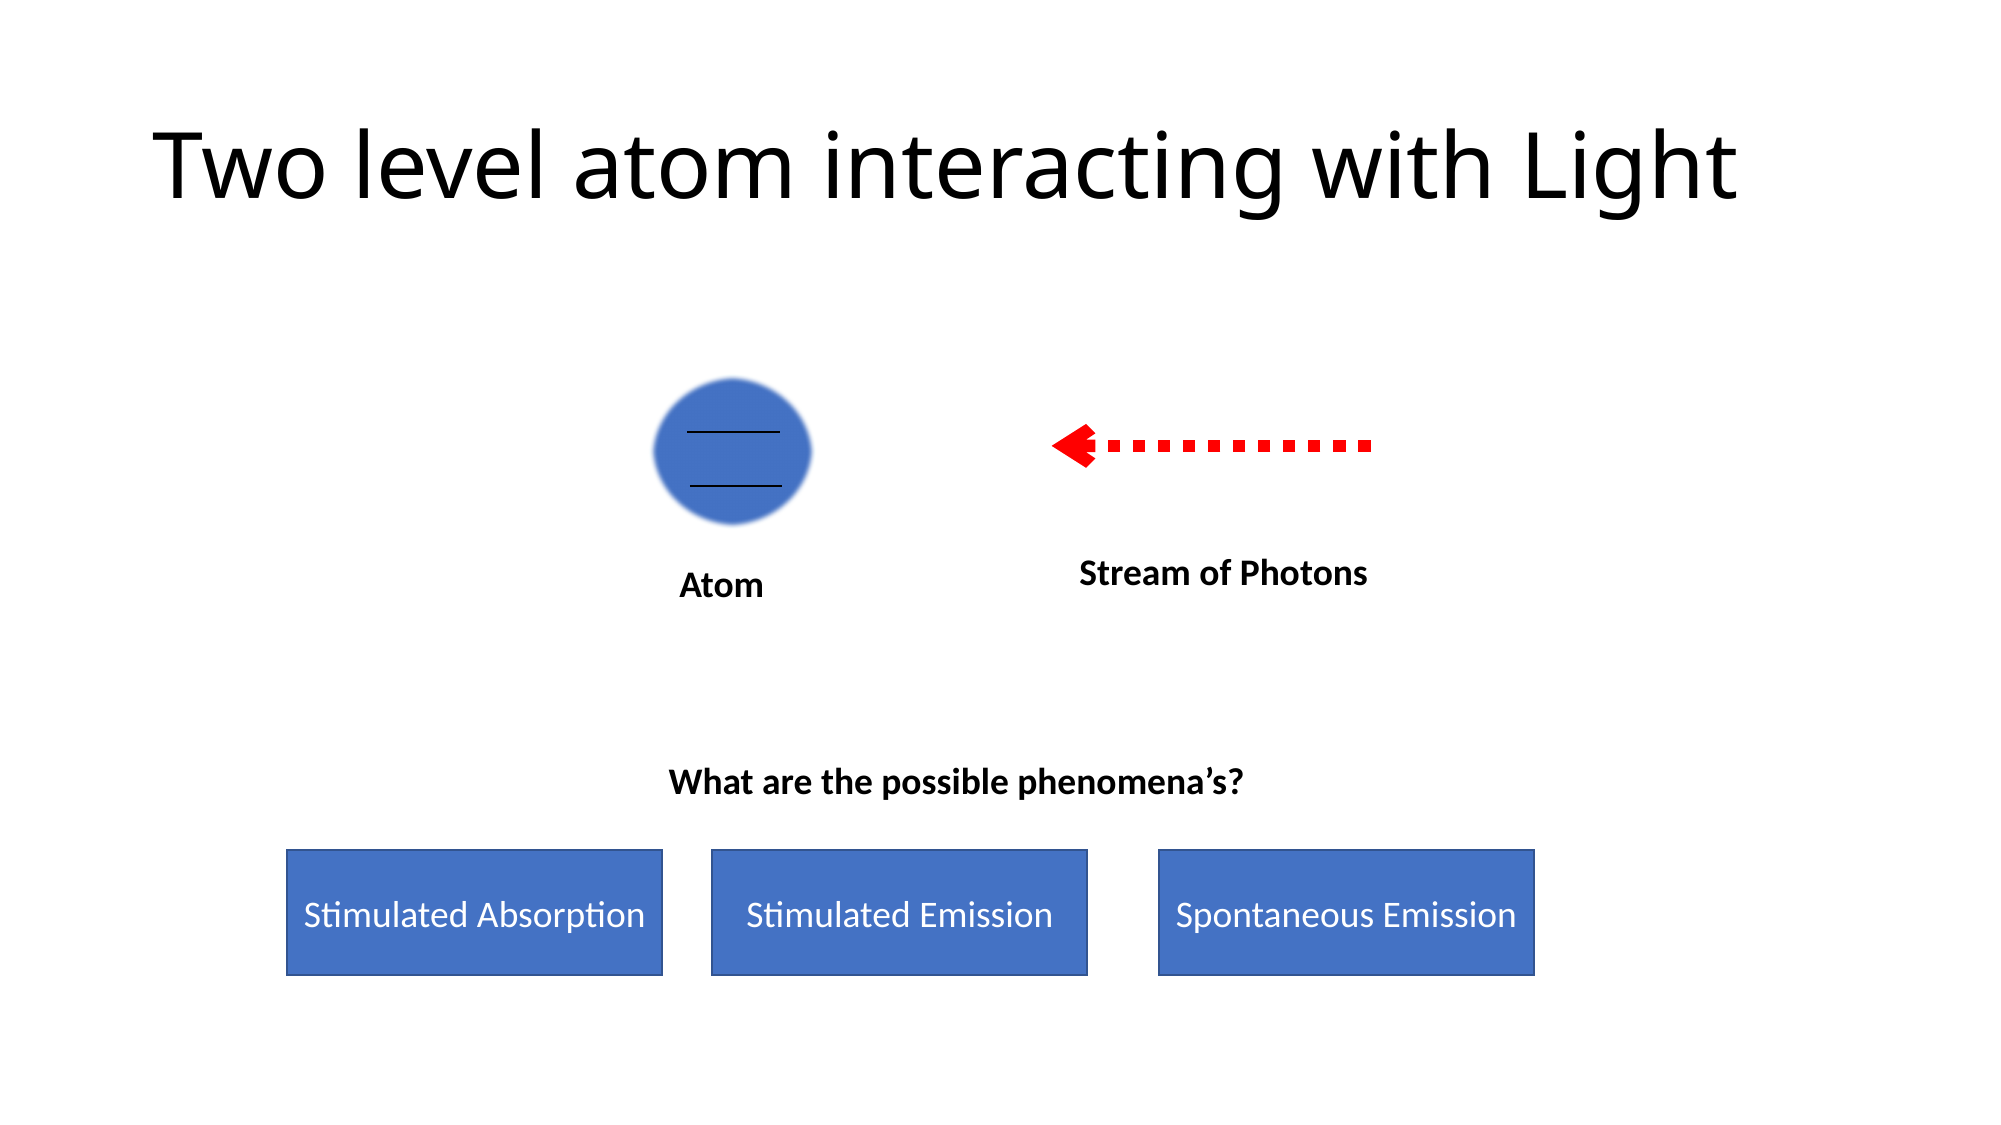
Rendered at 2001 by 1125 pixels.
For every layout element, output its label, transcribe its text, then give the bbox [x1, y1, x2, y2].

text_box Stream of Photons [1064, 540, 1384, 601]
title Two level atom interacting with Light [137, 59, 1863, 278]
text_box Stimulated Absorption [286, 849, 663, 976]
text_box Spontaneous Emission [1158, 849, 1535, 976]
text_box [657, 382, 808, 521]
text_box What are the possible phenomena’s? [653, 749, 1261, 810]
text_box Stimulated Emission [711, 849, 1088, 976]
text_box Atom [664, 552, 780, 612]
